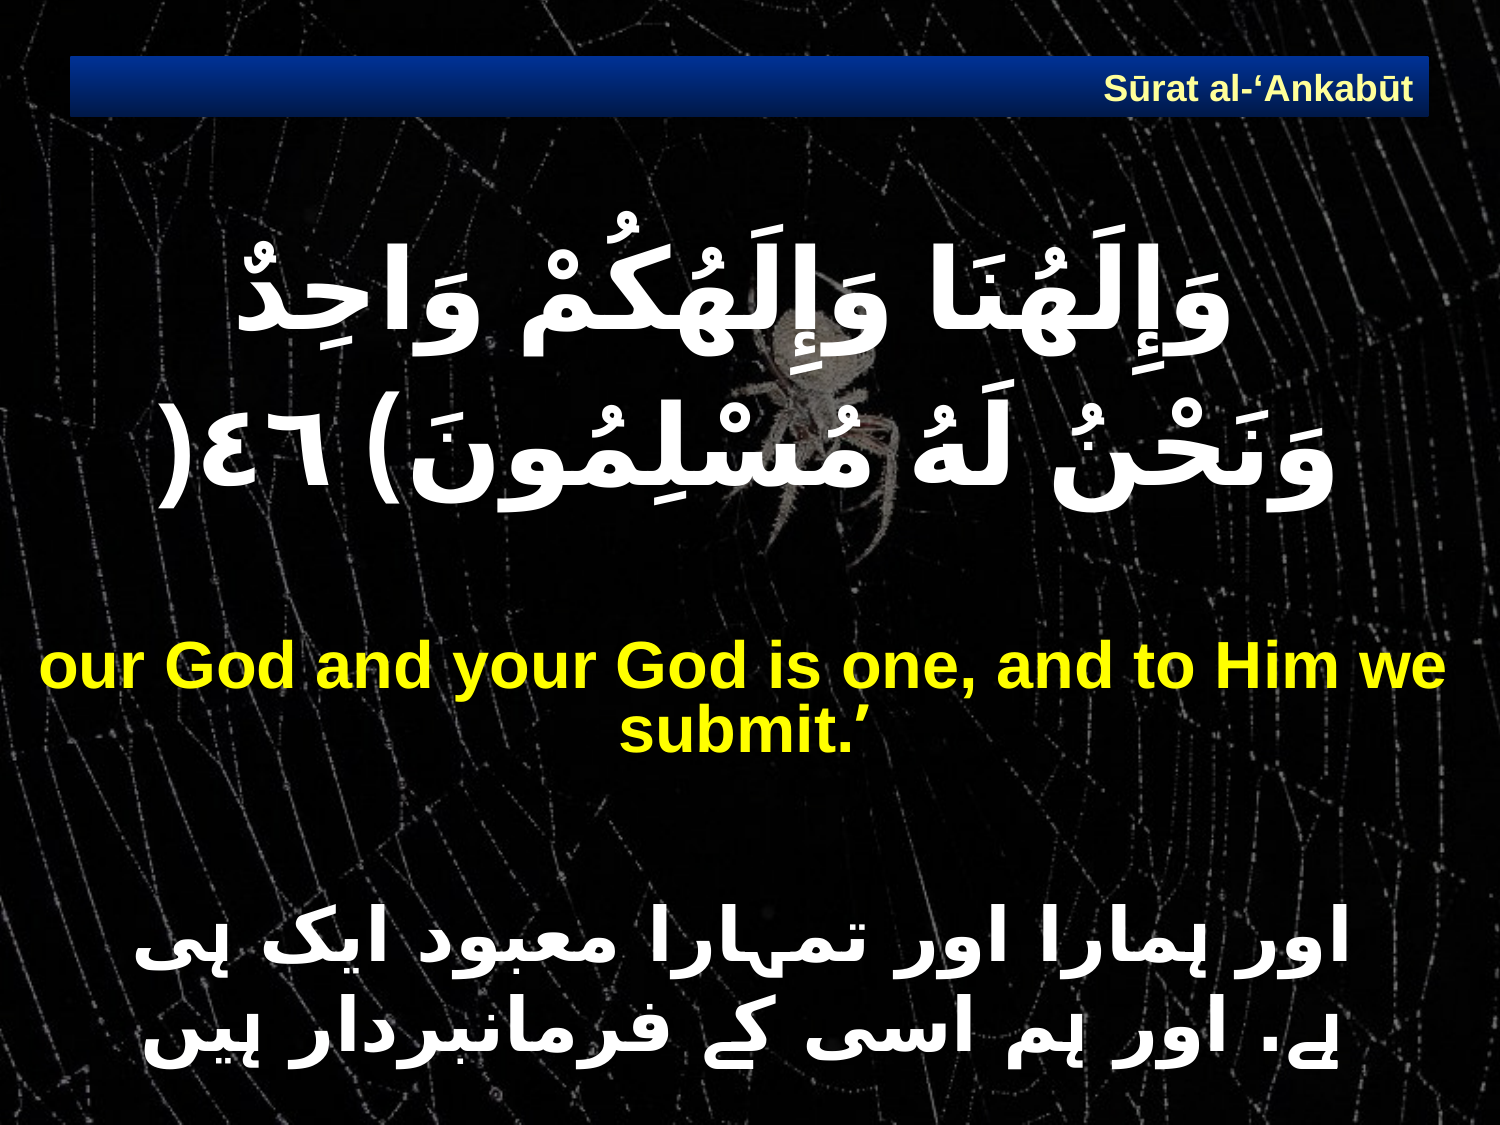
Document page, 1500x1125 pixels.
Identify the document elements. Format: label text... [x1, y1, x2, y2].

title وَإِلَهُنَا وَإِلَهُكُمْ وَاحِدٌ وَنَحْنُ لَهُ مُسْلِمُونَ) ٤٦( [112, 231, 1388, 473]
text_box Sūrat al-‘Ankabūt [70, 56, 1429, 117]
text_box اور ہمارا اور تمہارا معبود ایک ہی ہے. اور ہم اسی کے فرمانبردار ہیں [105, 855, 1381, 1097]
subtitle our God and your God is one, and to Him we submit.’ [29, 637, 1459, 925]
picture [0, 0, 1500, 1125]
